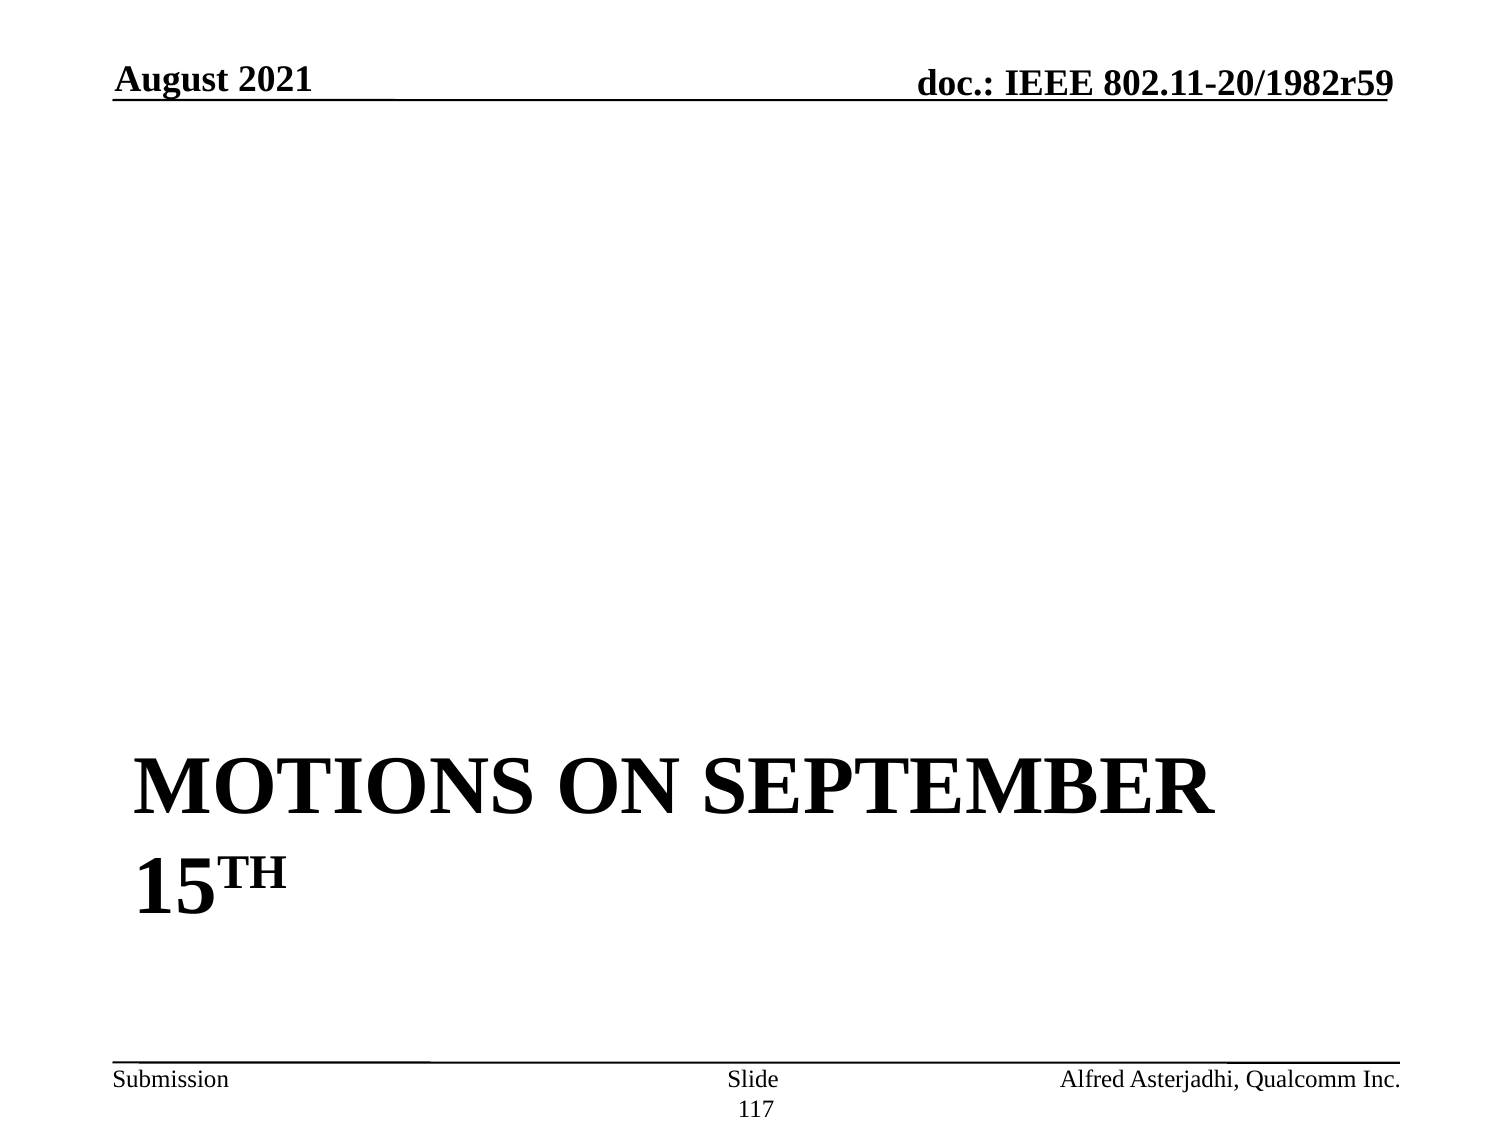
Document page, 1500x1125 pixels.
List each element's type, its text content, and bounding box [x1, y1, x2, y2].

footer Alfred Asterjadhi, Qualcomm Inc. [878, 1061, 1402, 1093]
slide_number Slide 117 [712, 1061, 800, 1123]
title Motions on September 15th [118, 722, 1394, 947]
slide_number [114, 54, 423, 100]
